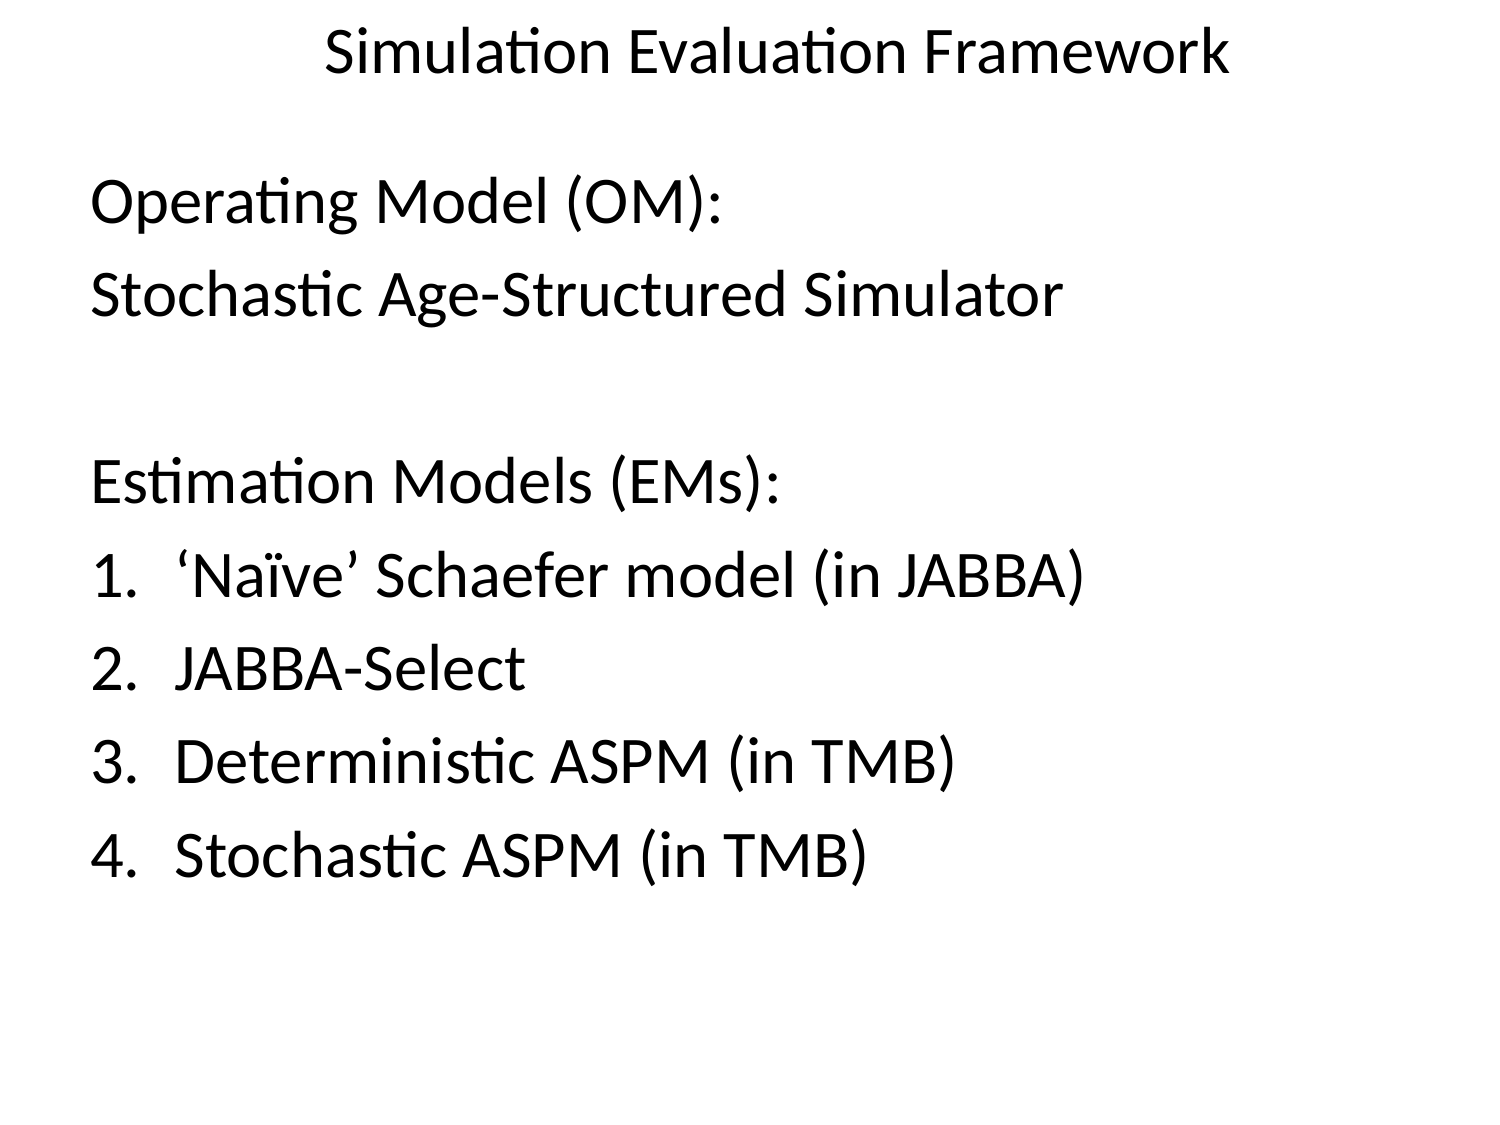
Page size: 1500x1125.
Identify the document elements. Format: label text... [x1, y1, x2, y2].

title Simulation Evaluation Framework [0, 0, 1500, 99]
list Operating Model (OM): Stochastic Age-Structured Simulator Estimation Models (EMs): ‘Naïve’ Schaefer model (in JABBA) JABBA-Select Deterministic ASPM (in TMB) Stochastic ASPM (in TMB) [75, 149, 1425, 1005]
